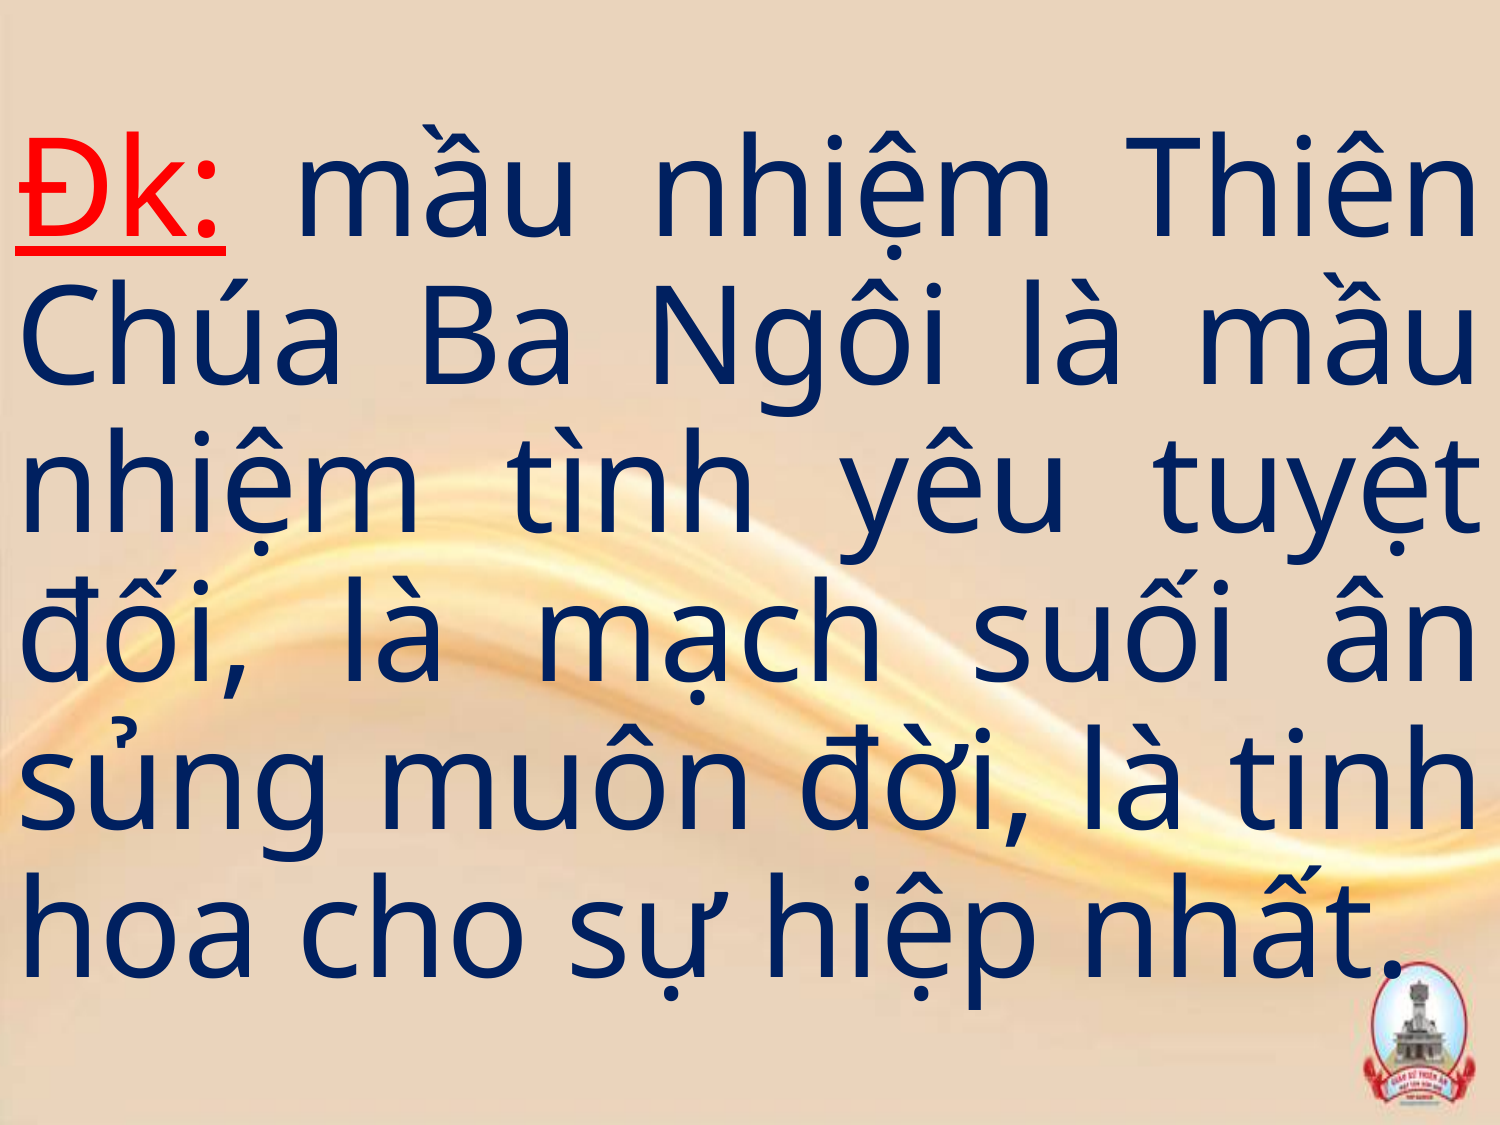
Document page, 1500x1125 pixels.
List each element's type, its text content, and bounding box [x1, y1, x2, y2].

title Đk: mầu nhiệm Thiên Chúa Ba Ngôi là mầu nhiệm tình yêu tuyệt đối, là mạch suối ân sủng muôn đời, là tinh hoa cho sự hiệp nhất. [0, 0, 1500, 1125]
